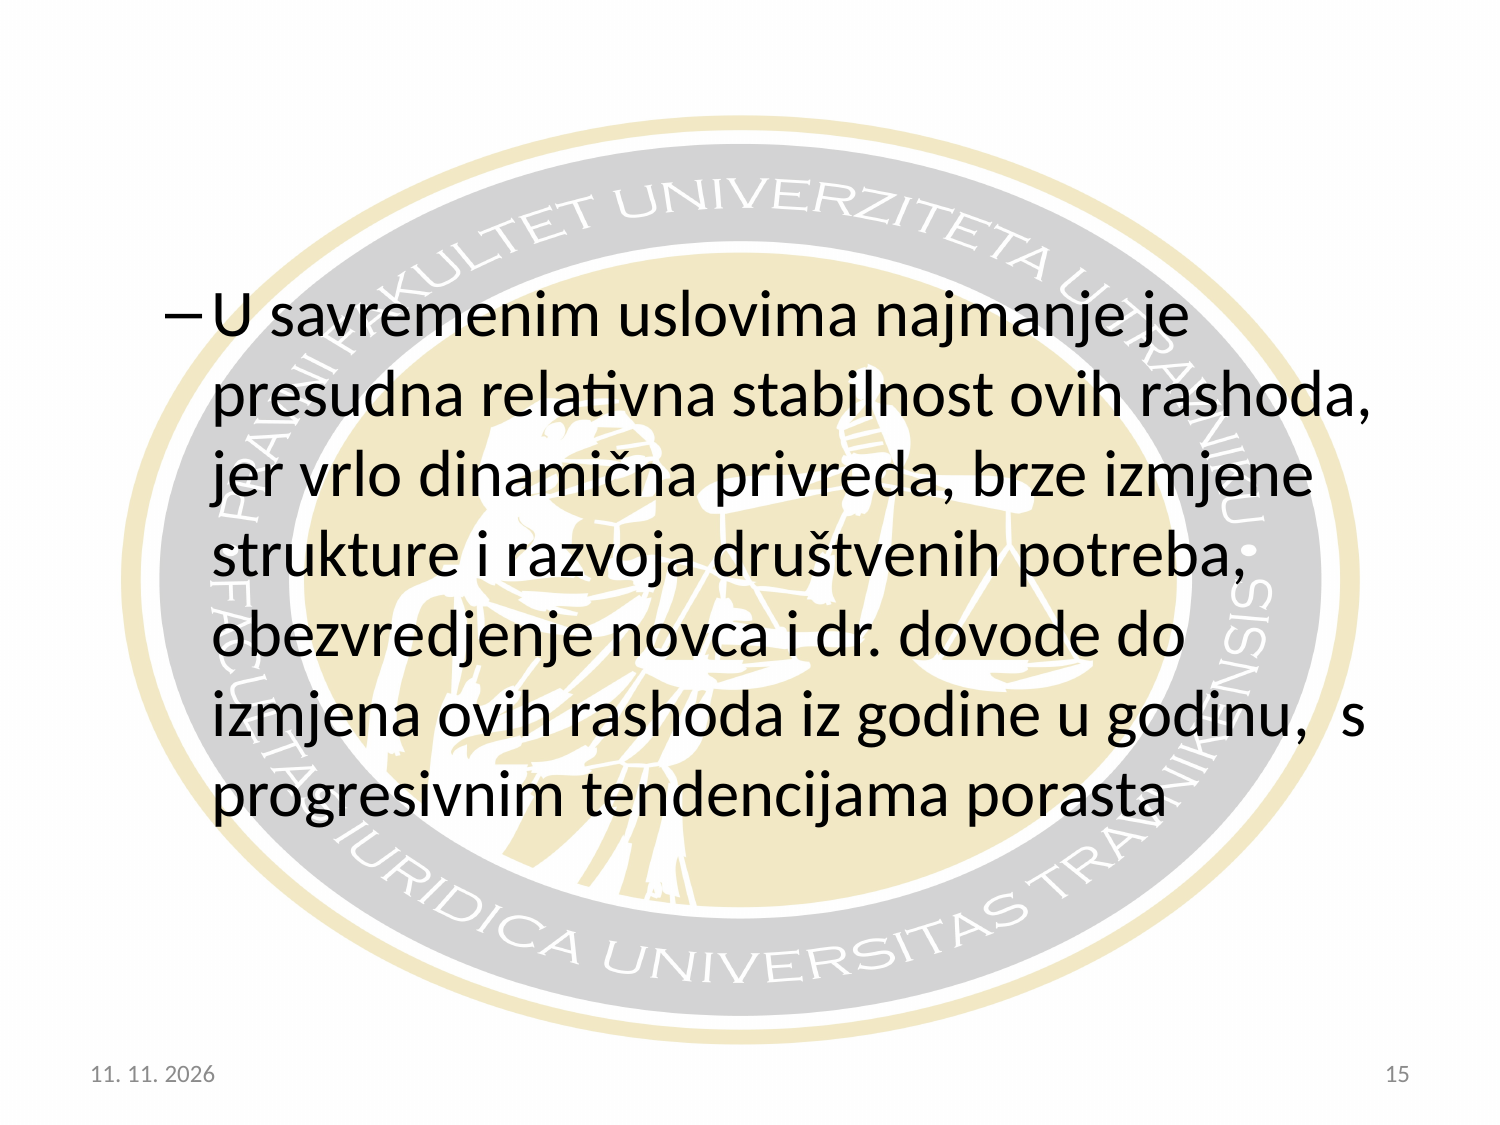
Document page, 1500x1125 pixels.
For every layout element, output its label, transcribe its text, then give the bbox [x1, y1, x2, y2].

text_box 15 [1074, 1042, 1425, 1103]
text_box 20.10.2017 [75, 1042, 425, 1103]
list U savremenim uslovima najmanje je presudna relativna stabilnost ovih rashoda, jer vrlo dinamična privreda, brze izmjene strukture i razvoja društvenih potreba, obezvredjenje novca i dr. dovode do izmjena ovih rashoda iz godine u godinu, s progresivnim tendencijama porasta [74, 262, 1426, 1006]
